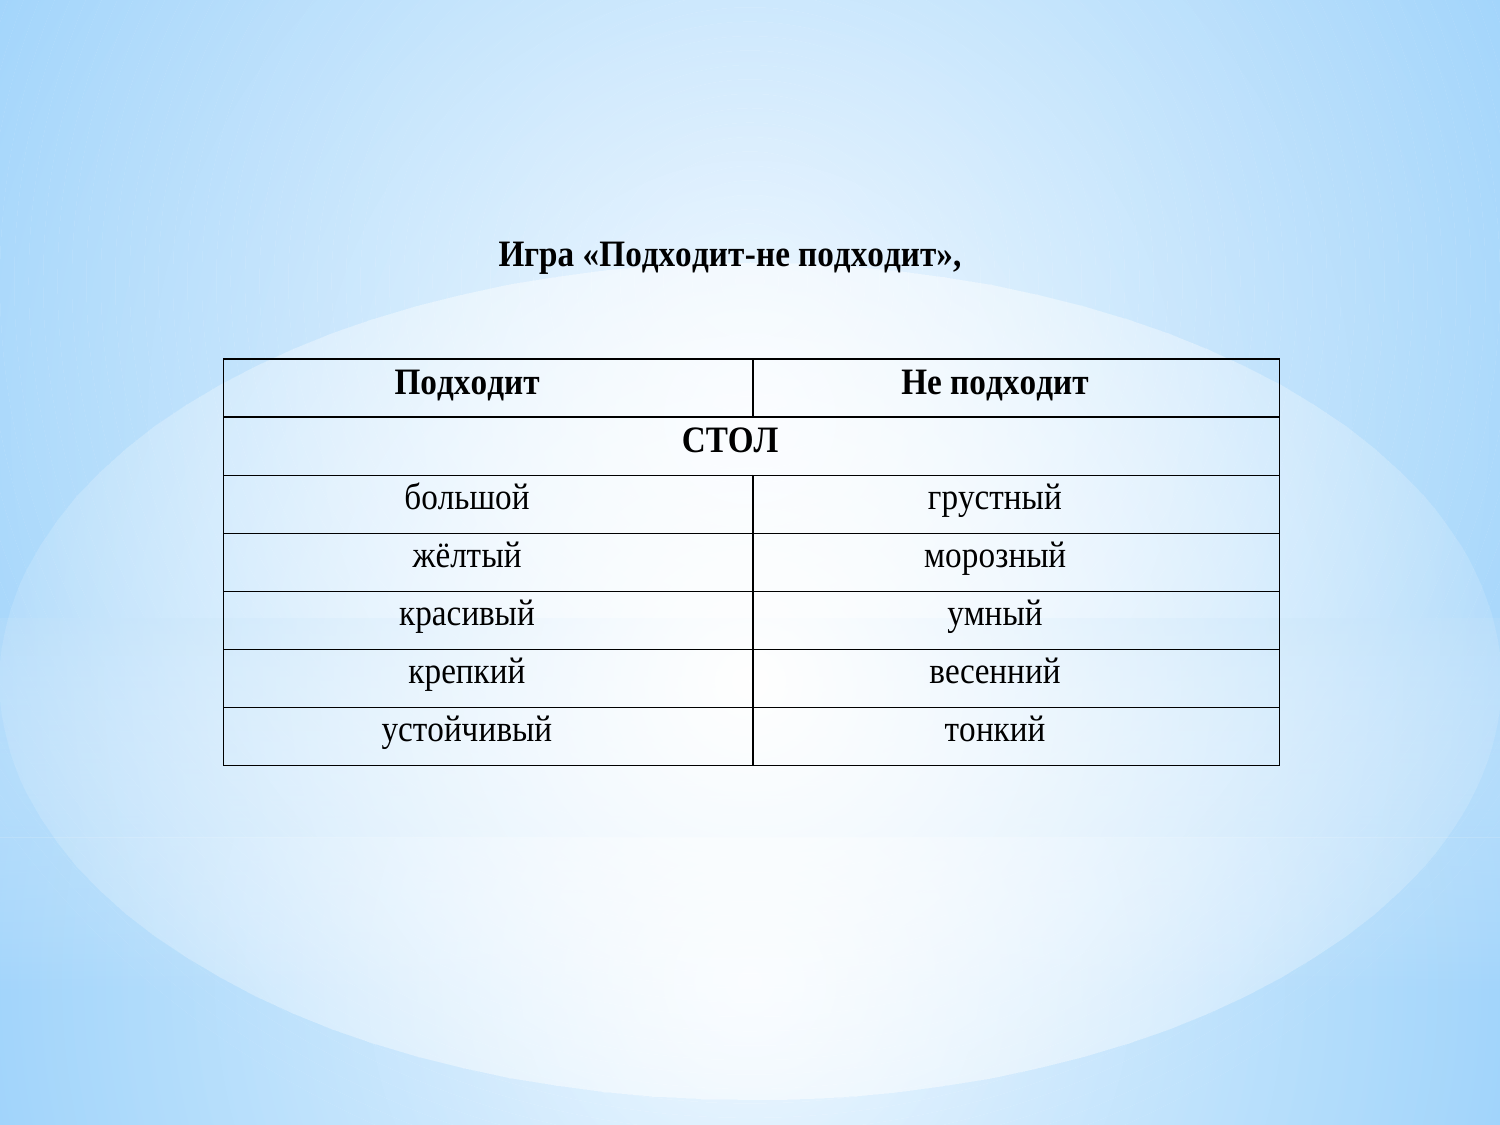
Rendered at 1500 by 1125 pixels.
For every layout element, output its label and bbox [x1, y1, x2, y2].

picture [222, 231, 1281, 831]
